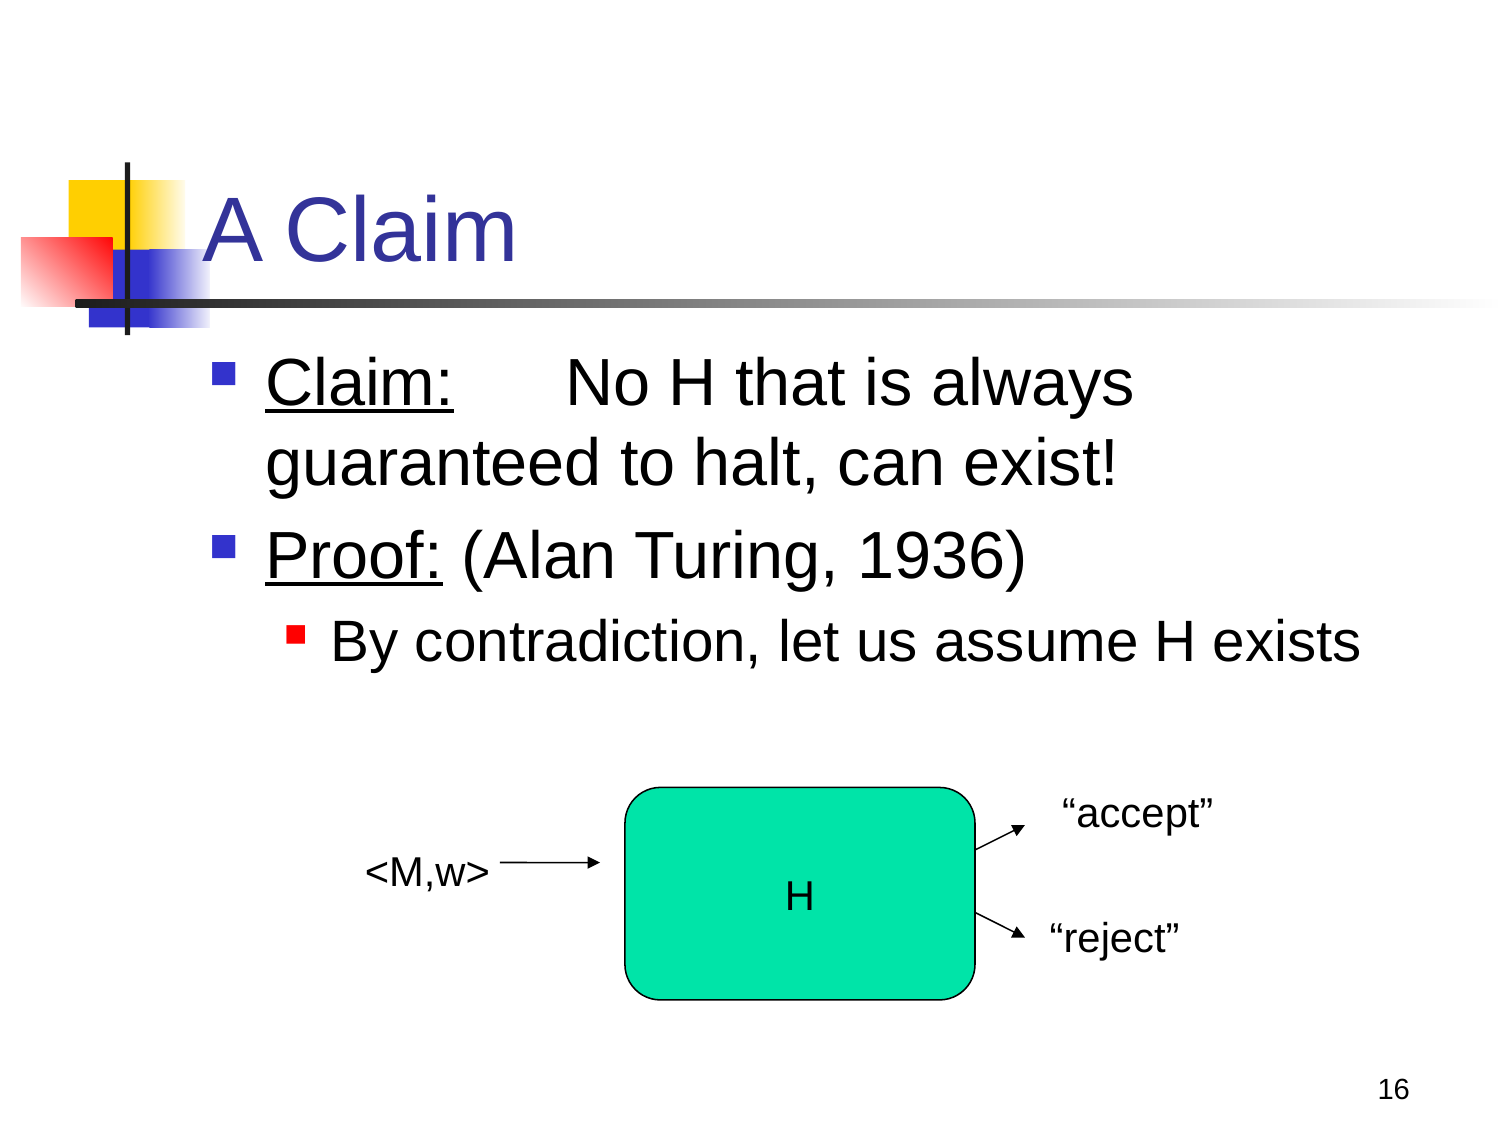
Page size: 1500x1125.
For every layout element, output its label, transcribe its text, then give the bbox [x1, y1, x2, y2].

title A Claim [187, 99, 1467, 288]
list Claim: No H that is always guaranteed to halt, can exist! Proof: (Alan Turing, 1936) By contradiction, let us assume H exists [193, 330, 1470, 1007]
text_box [349, 777, 1229, 1001]
slide_number 16 [1112, 1037, 1426, 1113]
